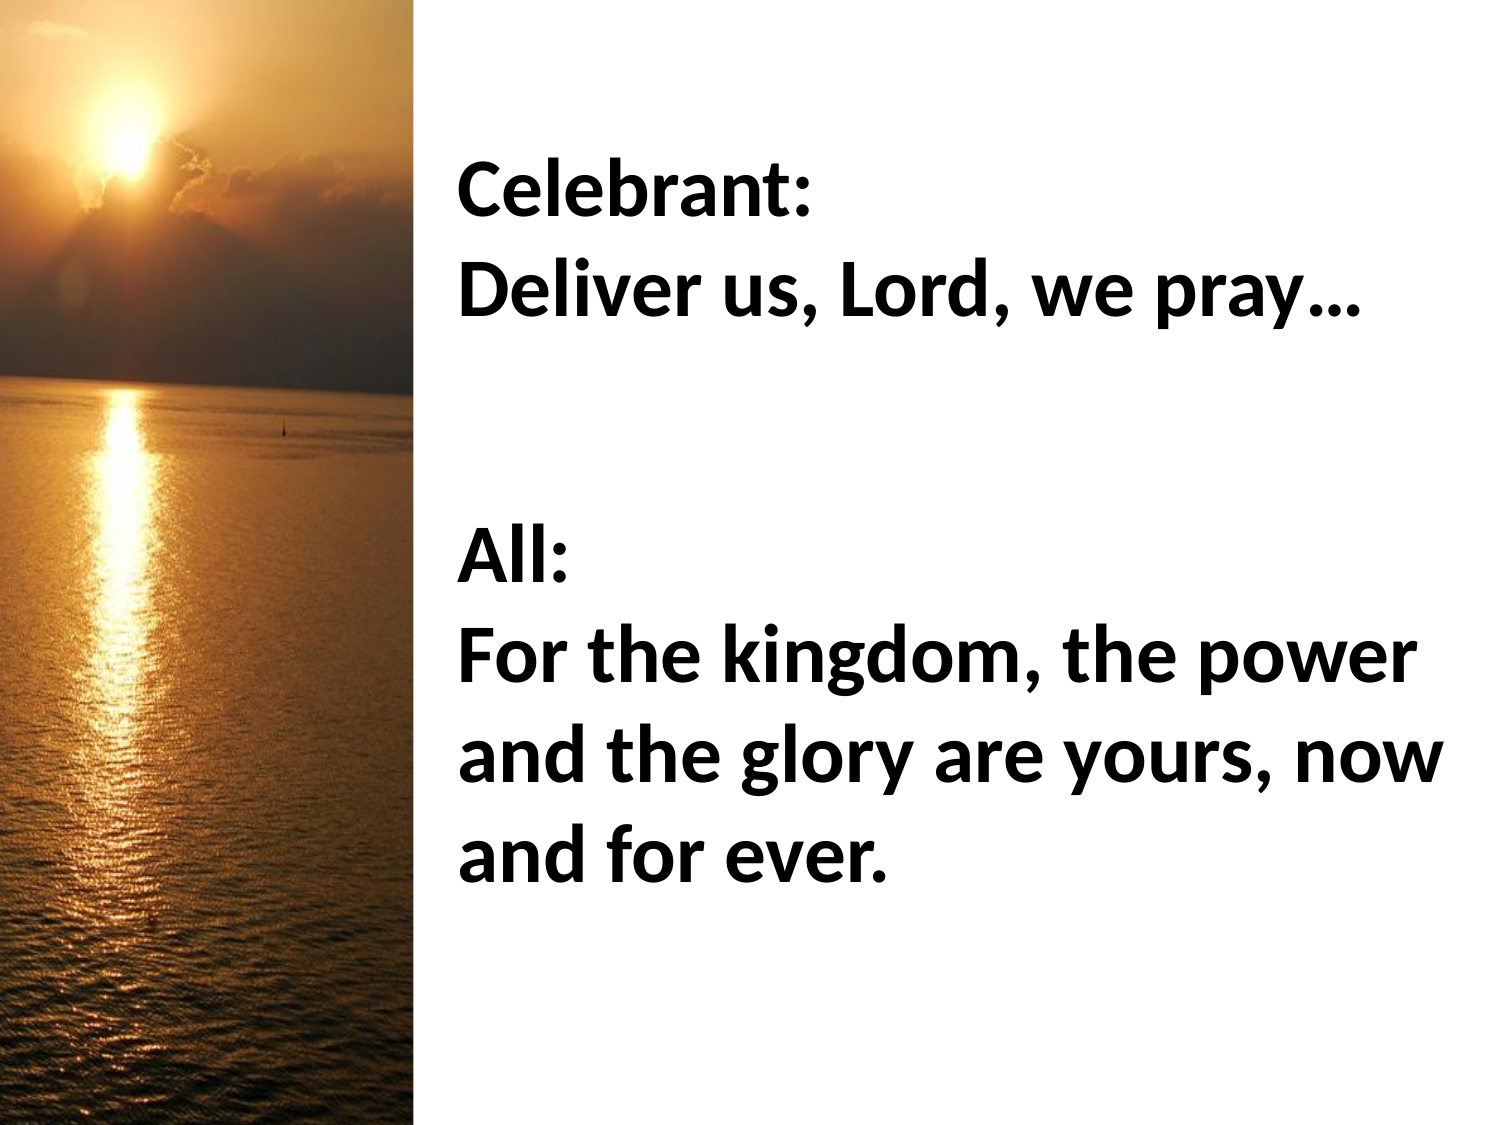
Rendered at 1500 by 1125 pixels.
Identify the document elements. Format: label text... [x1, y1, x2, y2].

picture [0, 0, 414, 1125]
text_box All: For the kingdom, the power and the glory are yours, now and for ever. [442, 491, 1500, 907]
text_box Celebrant: Deliver us, Lord, we pray… [442, 125, 1500, 341]
